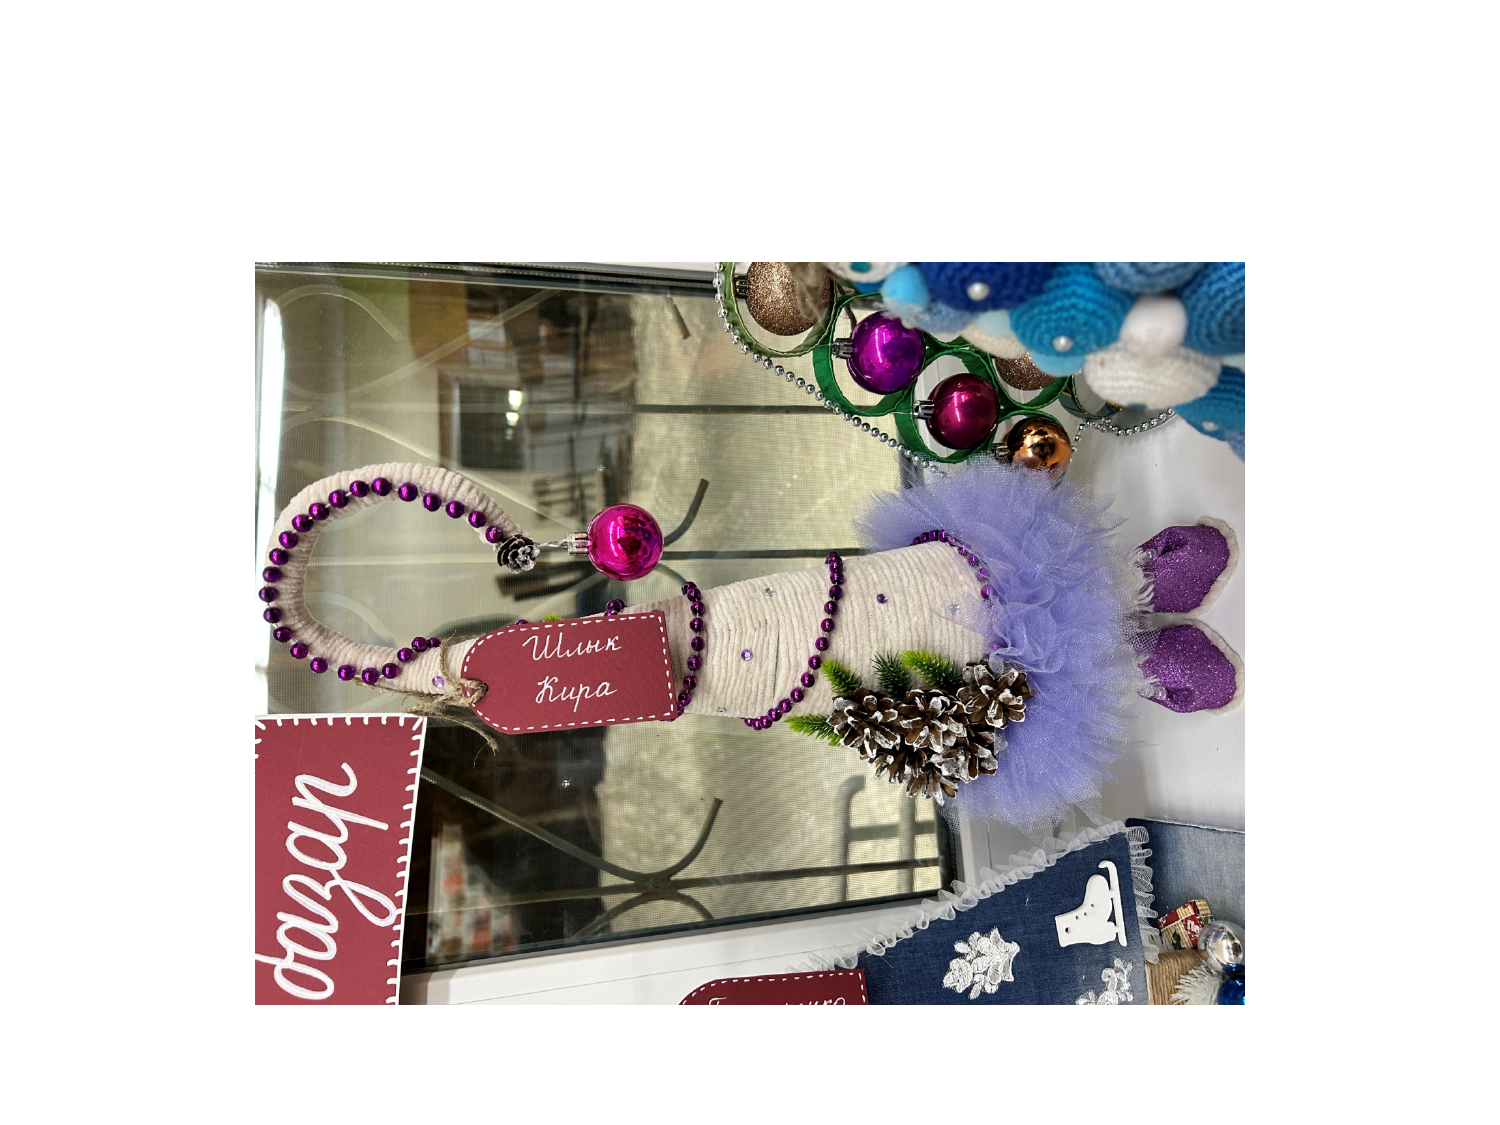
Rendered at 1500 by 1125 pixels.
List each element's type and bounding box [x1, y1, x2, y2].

list [254, 262, 1246, 1006]
